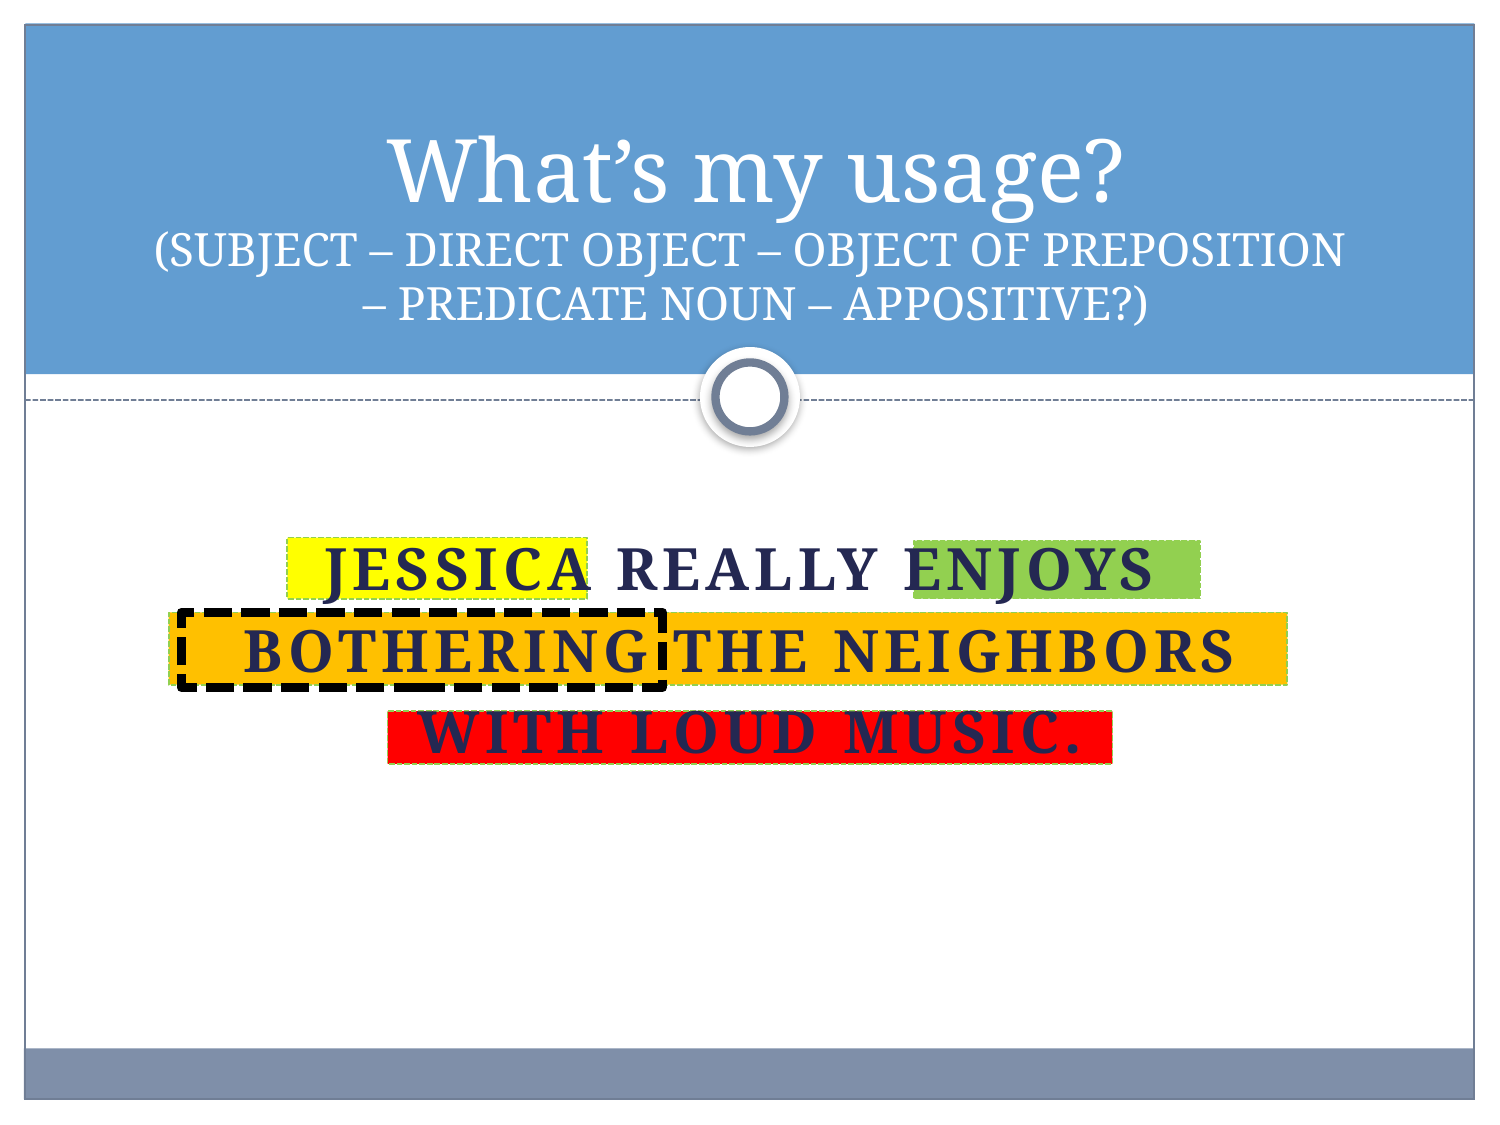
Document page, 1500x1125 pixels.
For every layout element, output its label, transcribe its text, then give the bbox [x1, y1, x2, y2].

title What’s my usage? (SUBJECT – DIRECT OBJECT – OBJECT OF PREPOSITION – PREDICATE NOUN – APPOSITIVE?) [118, 87, 1394, 338]
list Jessica really enjoys bothering the neighbors with loud music. [162, 525, 1338, 825]
